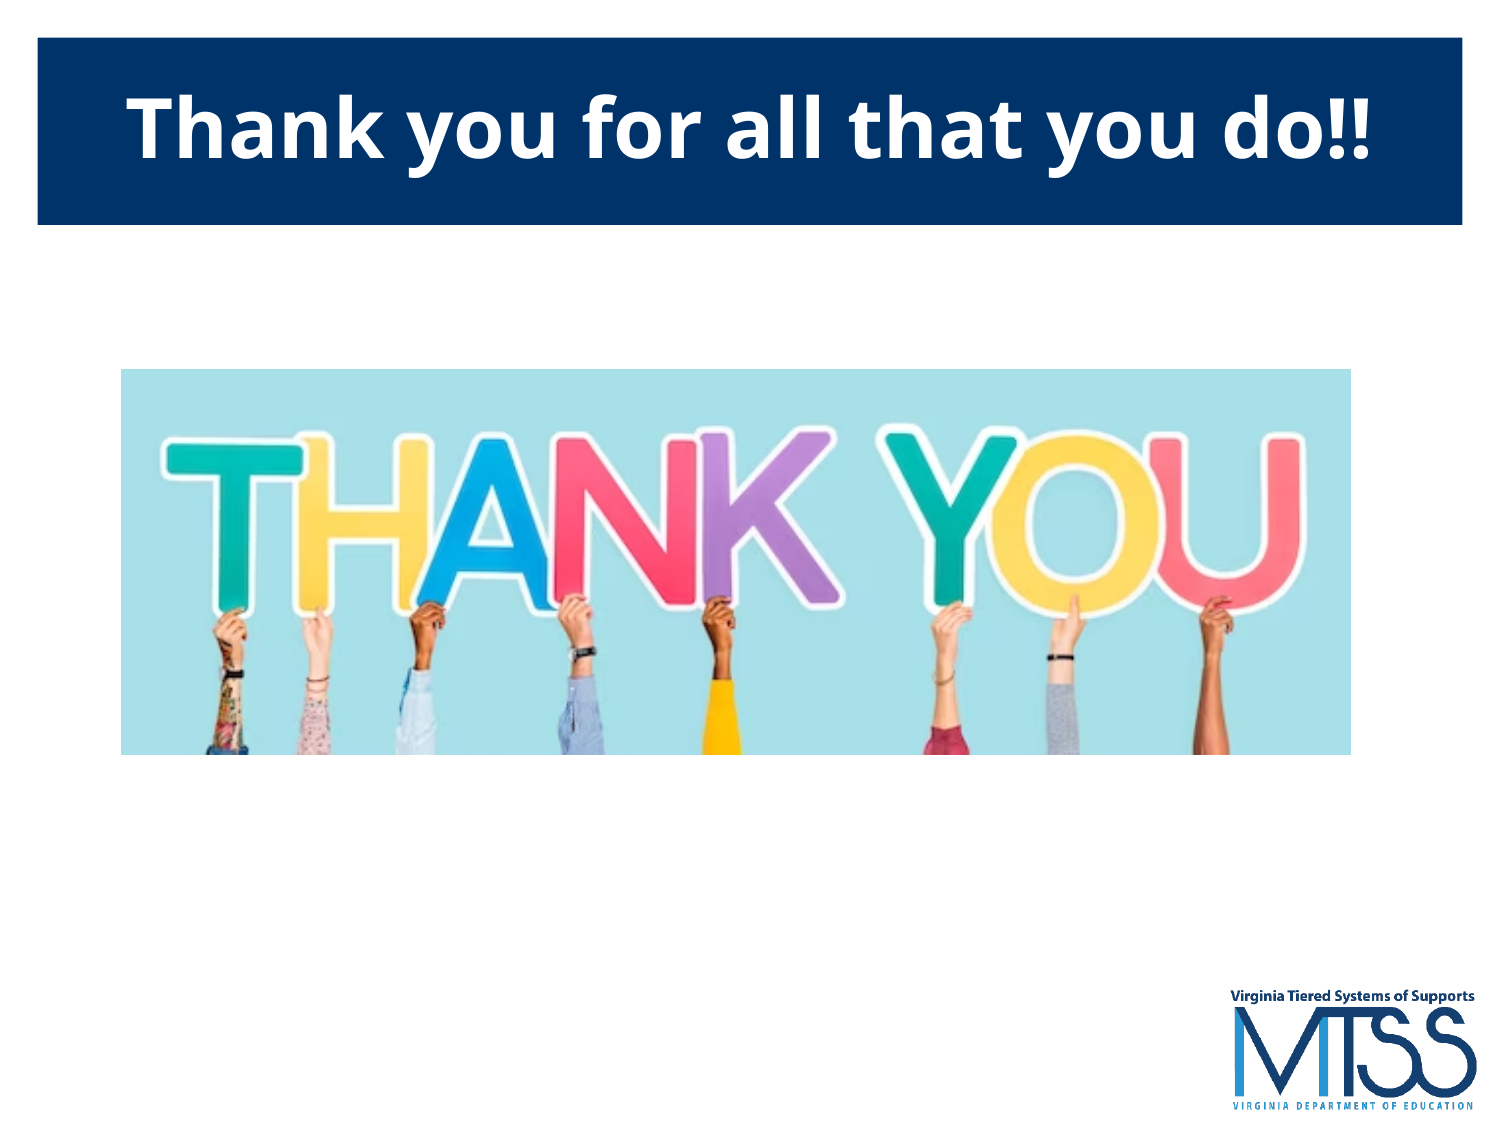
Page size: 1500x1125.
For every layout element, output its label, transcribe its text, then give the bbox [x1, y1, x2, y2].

title Thank you for all that you do!! [37, 37, 1463, 225]
picture [1224, 985, 1481, 1115]
picture [121, 369, 1352, 756]
